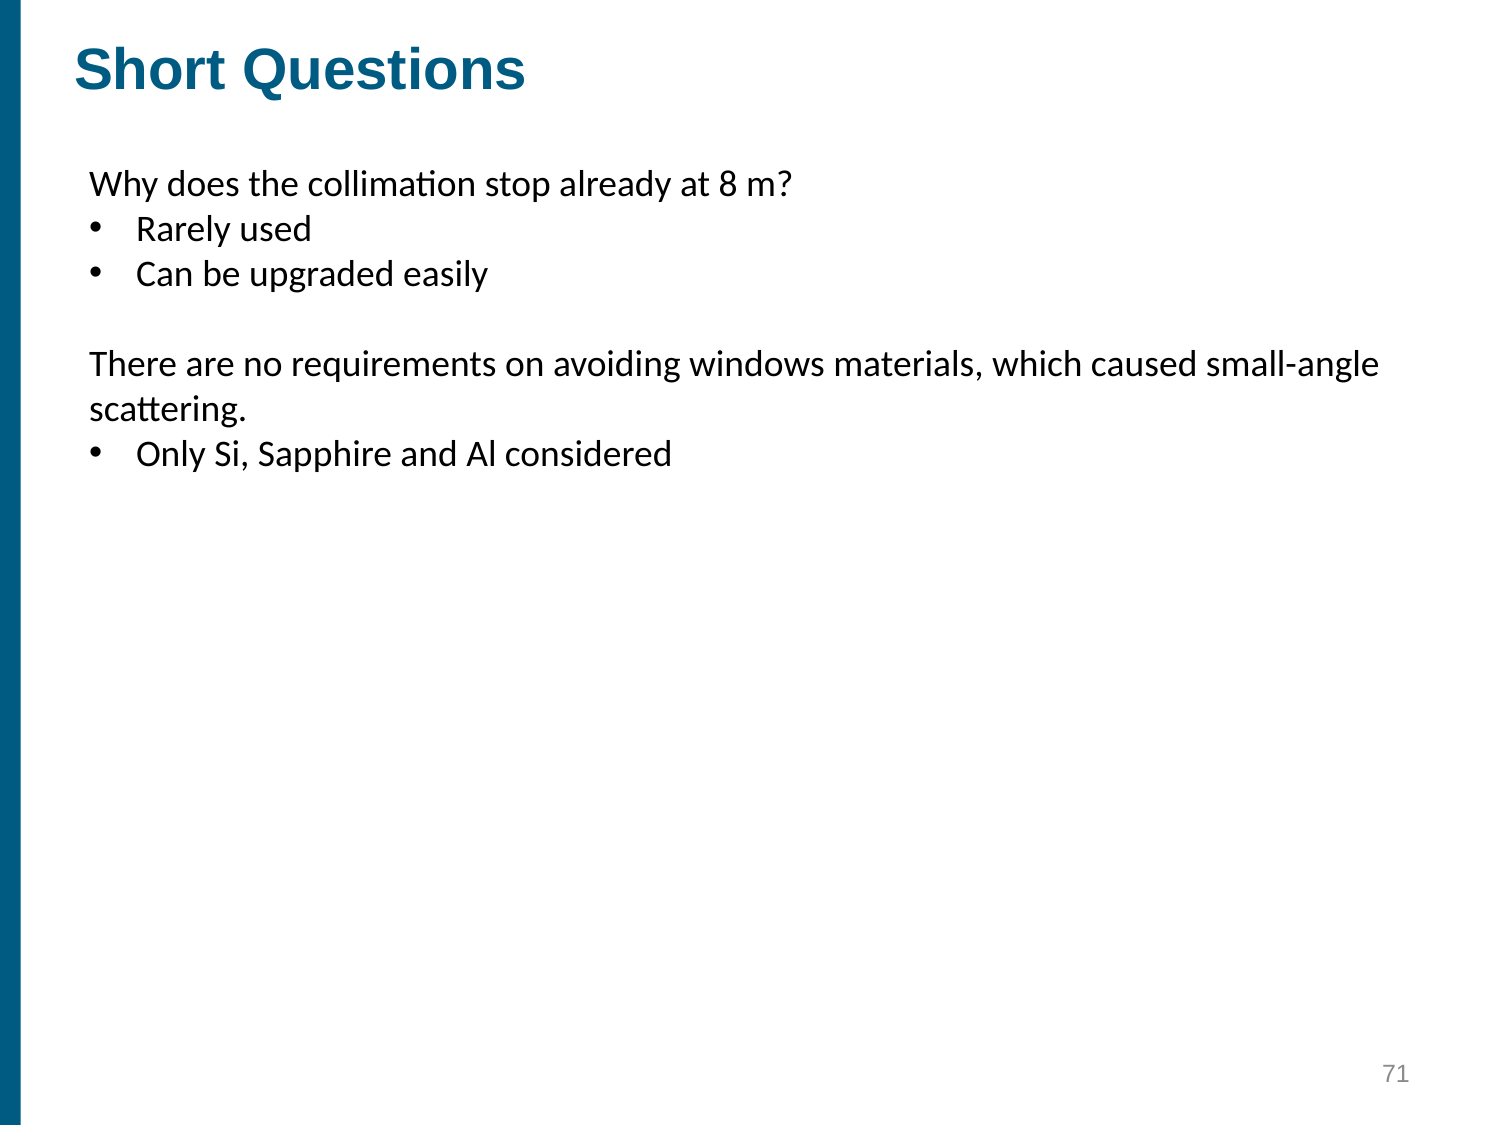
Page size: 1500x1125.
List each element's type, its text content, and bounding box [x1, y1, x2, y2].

text_box Short Questions [59, 23, 887, 109]
slide_number 71 [1074, 1042, 1425, 1103]
text_box Why does the collimation stop already at 8 m? Rarely used Can be upgraded easily There are no requirements on avoiding windows materials, which caused small-angle scattering. Only Si, Sapphire and Al considered [74, 151, 1446, 616]
